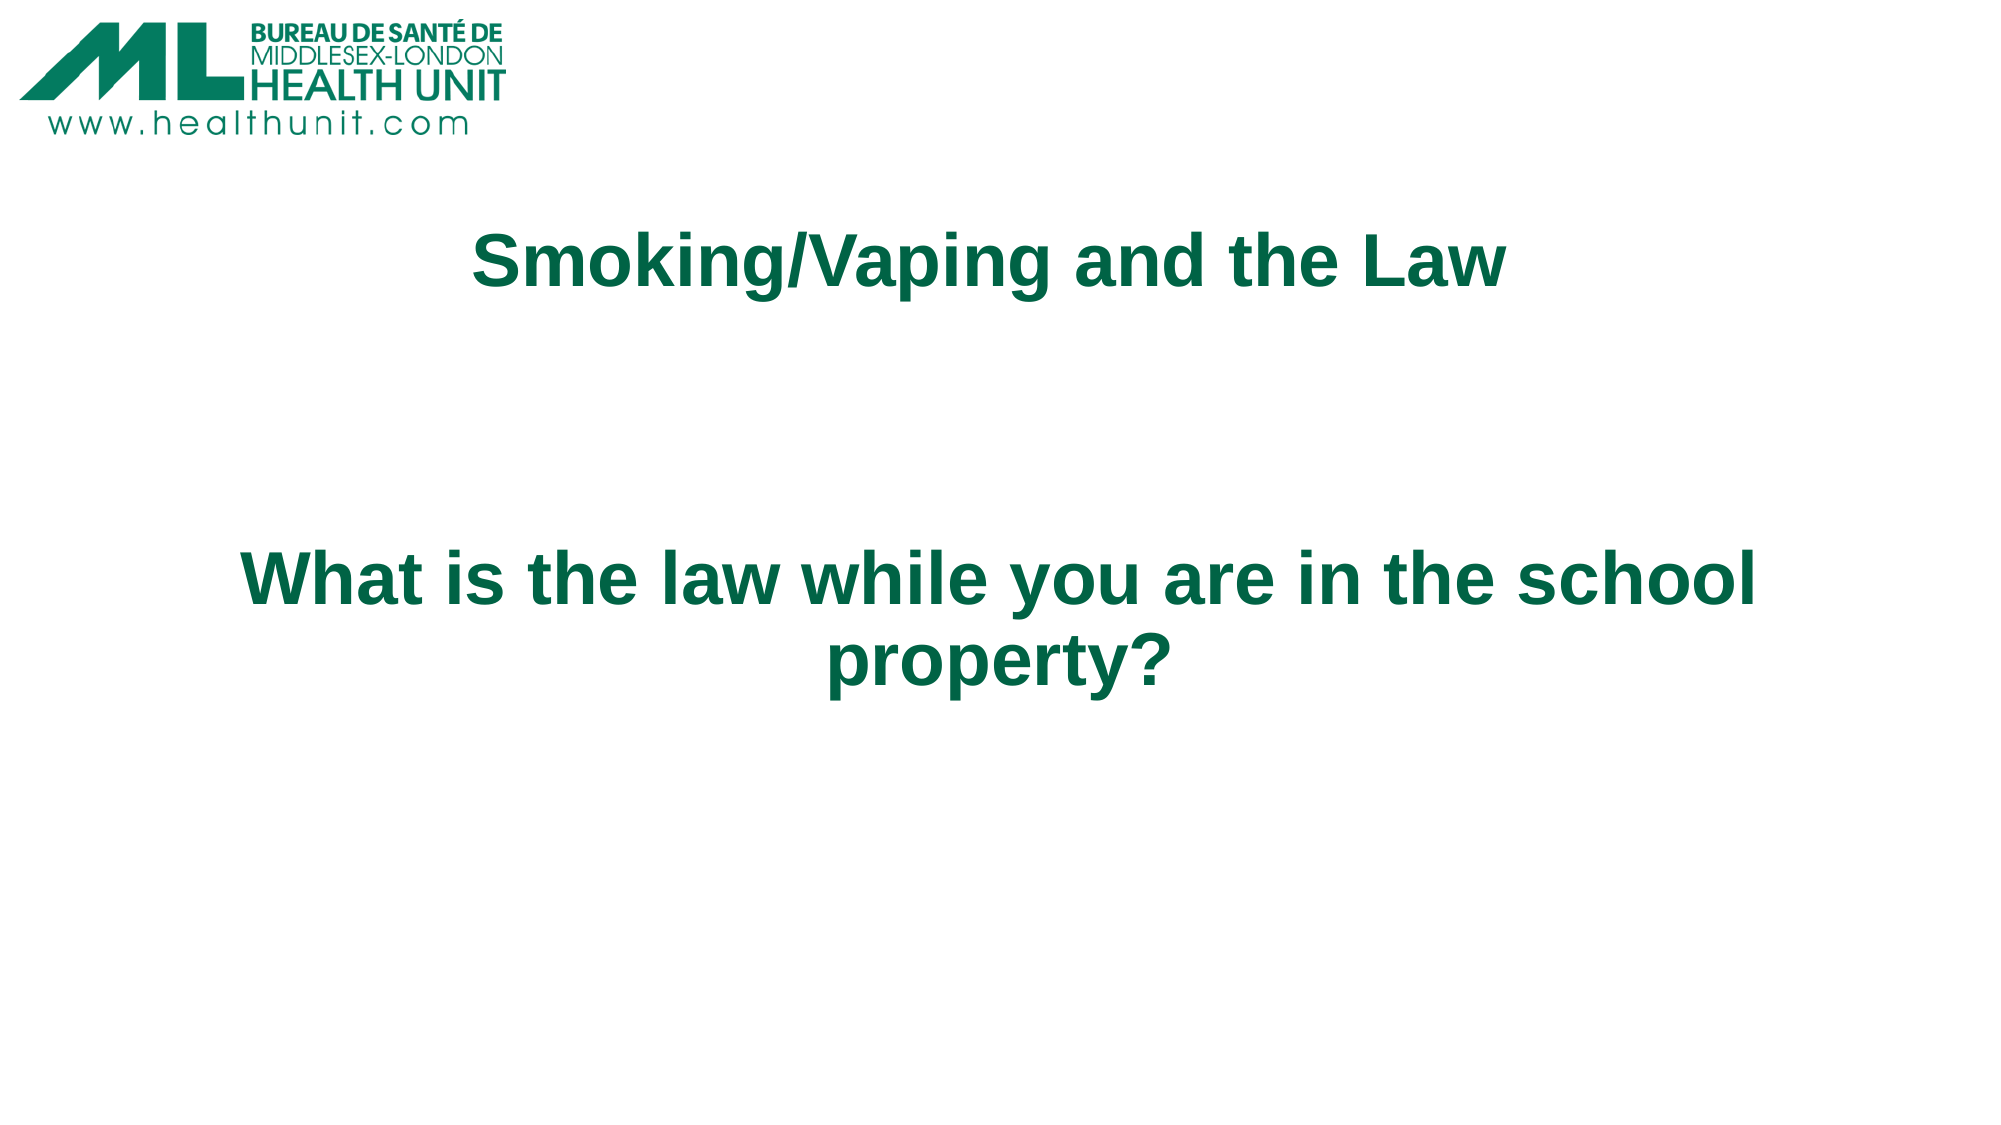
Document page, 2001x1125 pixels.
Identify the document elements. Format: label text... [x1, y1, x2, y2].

title Smoking/Vaping and the Law [137, 153, 1863, 371]
list What is the law while you are in the school property? [137, 391, 1863, 1106]
picture [12, 4, 521, 149]
